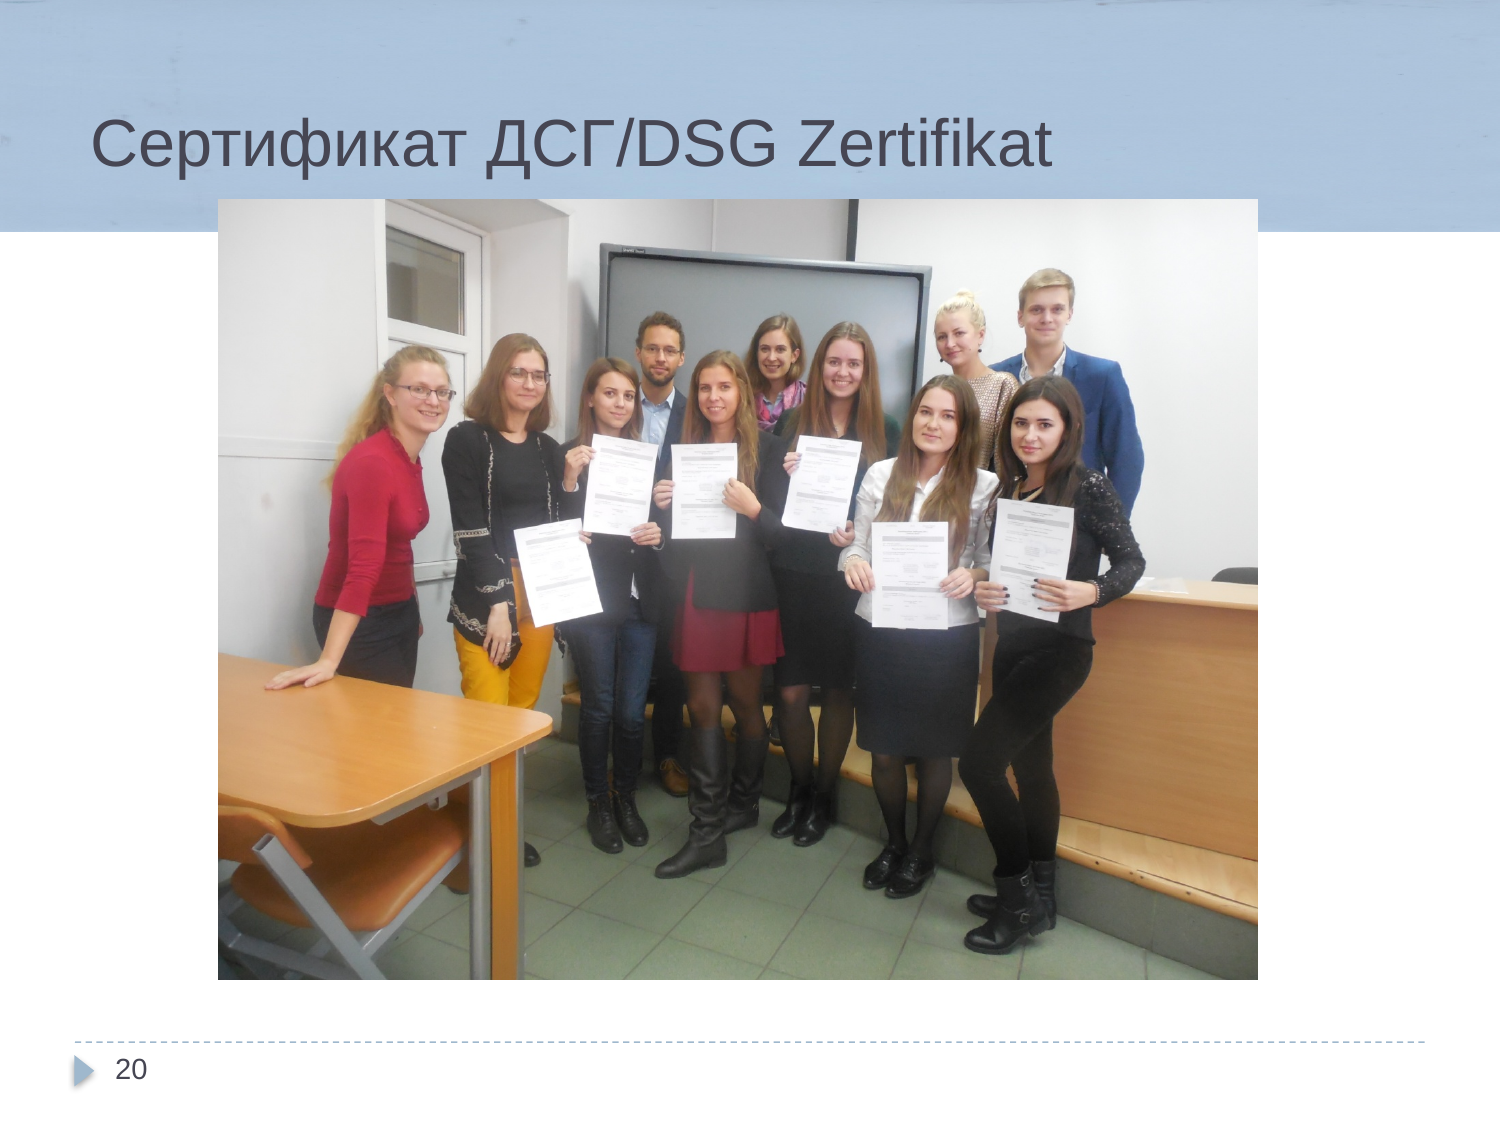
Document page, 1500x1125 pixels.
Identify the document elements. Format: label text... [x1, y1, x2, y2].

slide_number 20 [100, 1042, 426, 1103]
picture [0, 0, 1500, 980]
